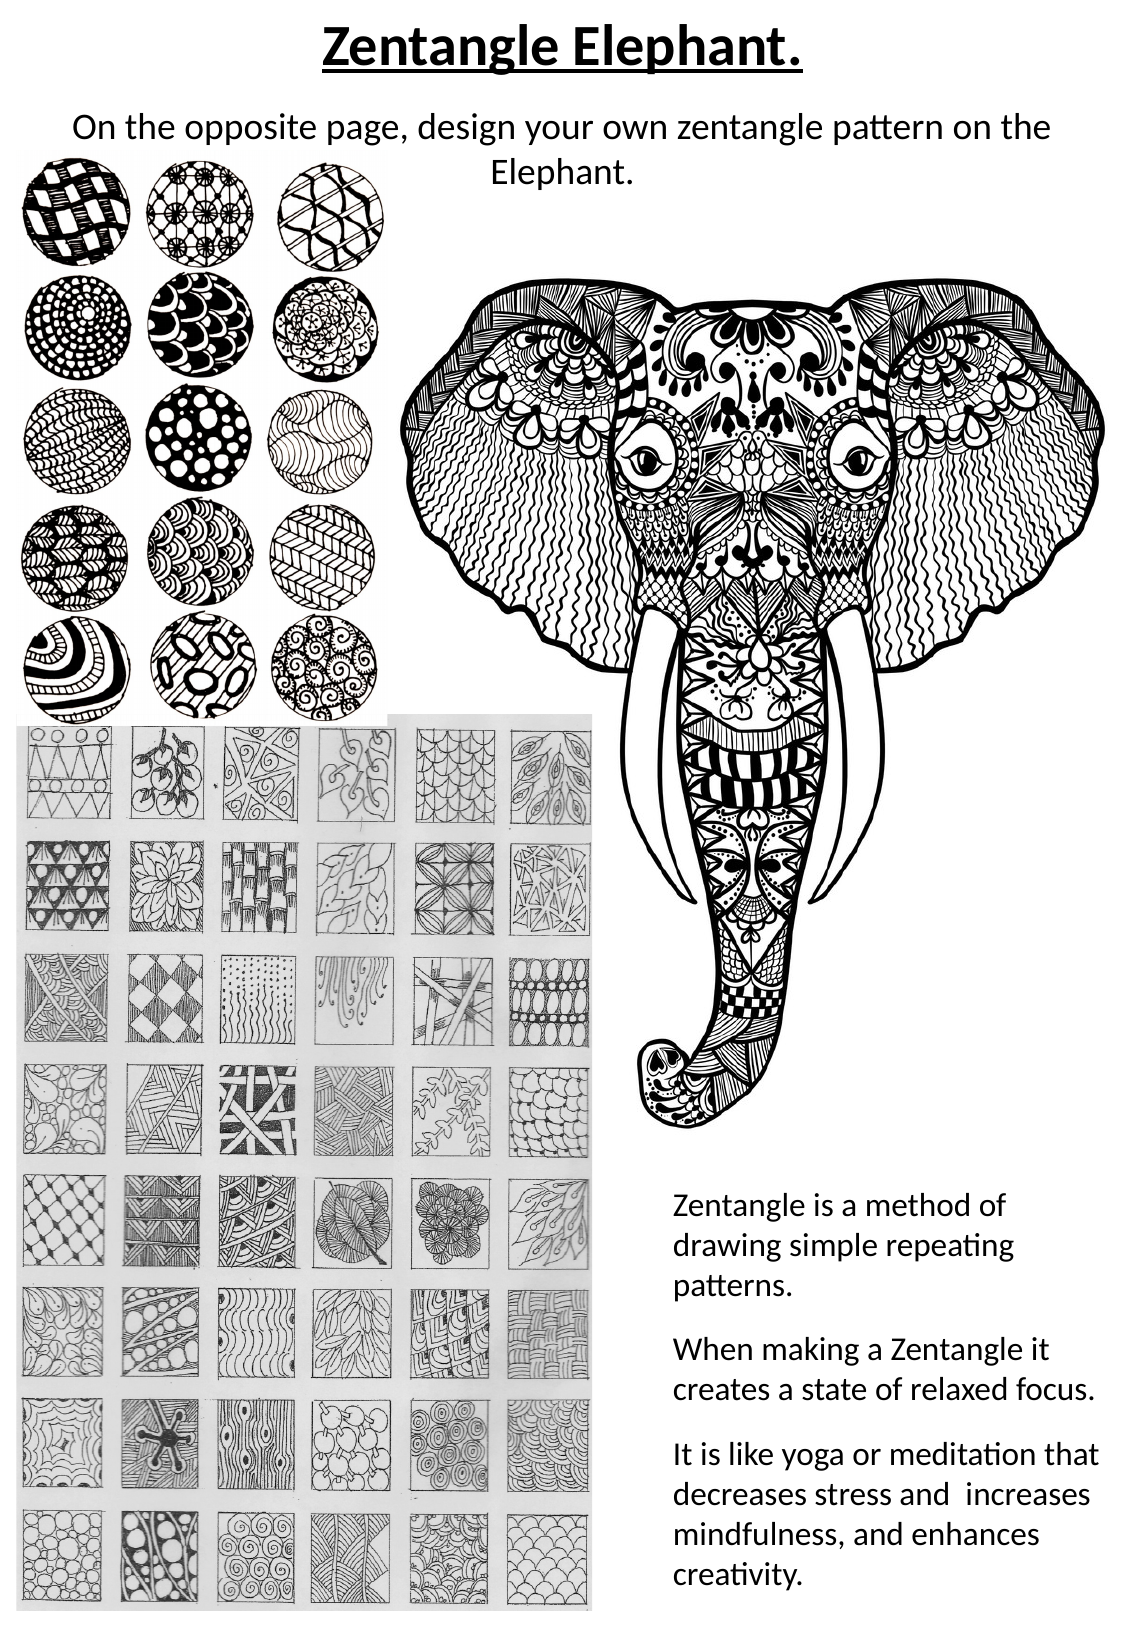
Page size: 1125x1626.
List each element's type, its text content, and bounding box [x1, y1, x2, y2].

picture [0, 151, 1125, 1611]
text_box Zentangle Elephant. On the opposite page, design your own zentangle pattern on the Elephant. [0, 0, 1125, 200]
text_box Zentangle is a method of drawing simple repeating patterns. When making a Zentangle it creates a state of relaxed focus. It is like yoga or meditation that decreases stress and increases mindfulness, and enhances creativity. [639, 1175, 1125, 1600]
